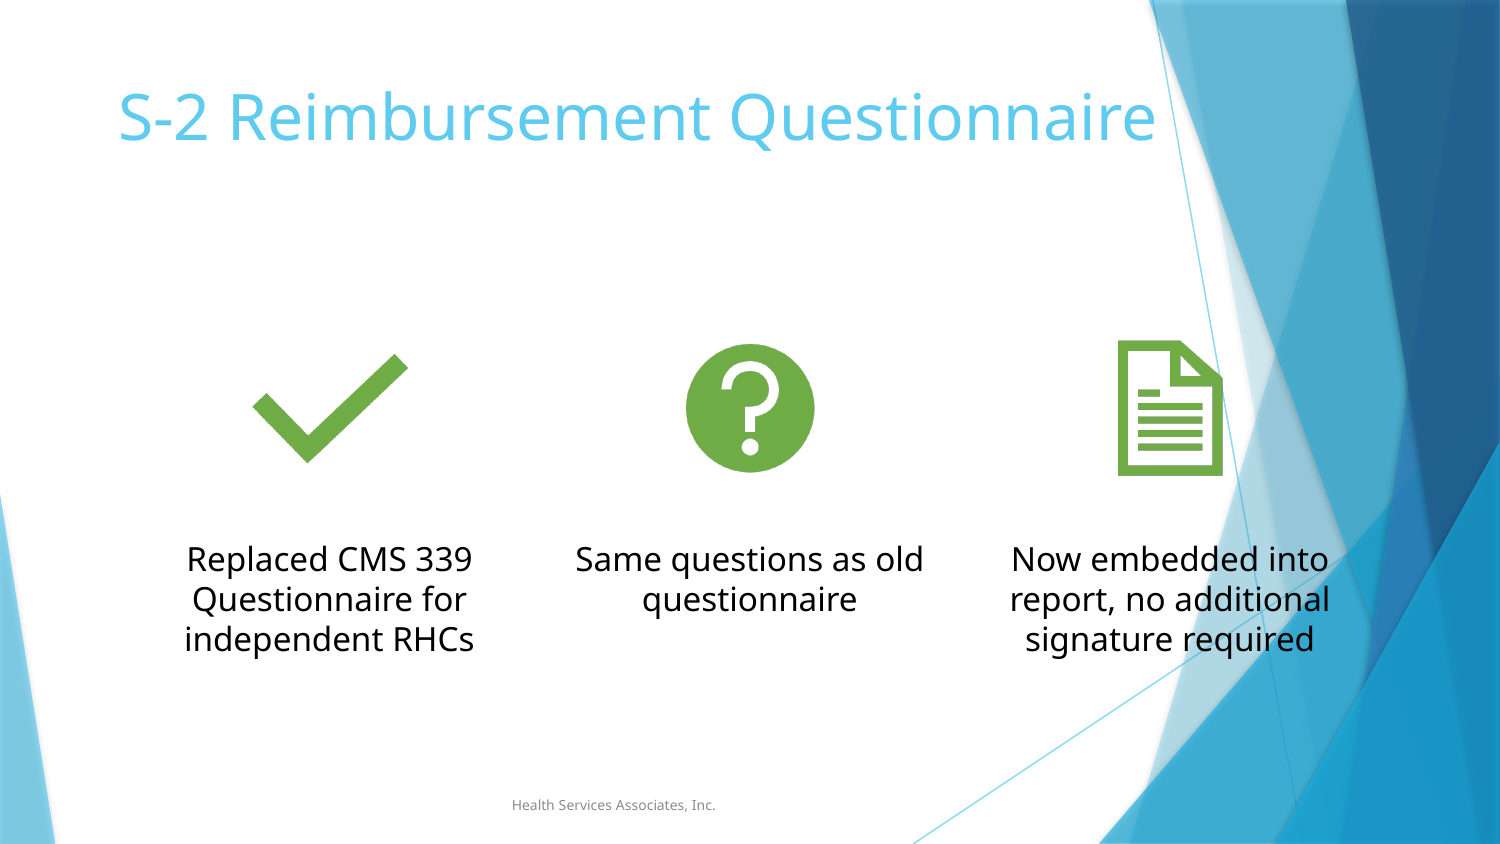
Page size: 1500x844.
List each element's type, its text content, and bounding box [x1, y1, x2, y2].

footer Health Services Associates, Inc. [496, 782, 1004, 827]
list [102, 224, 1398, 761]
title S-2 Reimbursement Questionnaire [103, 68, 1397, 208]
